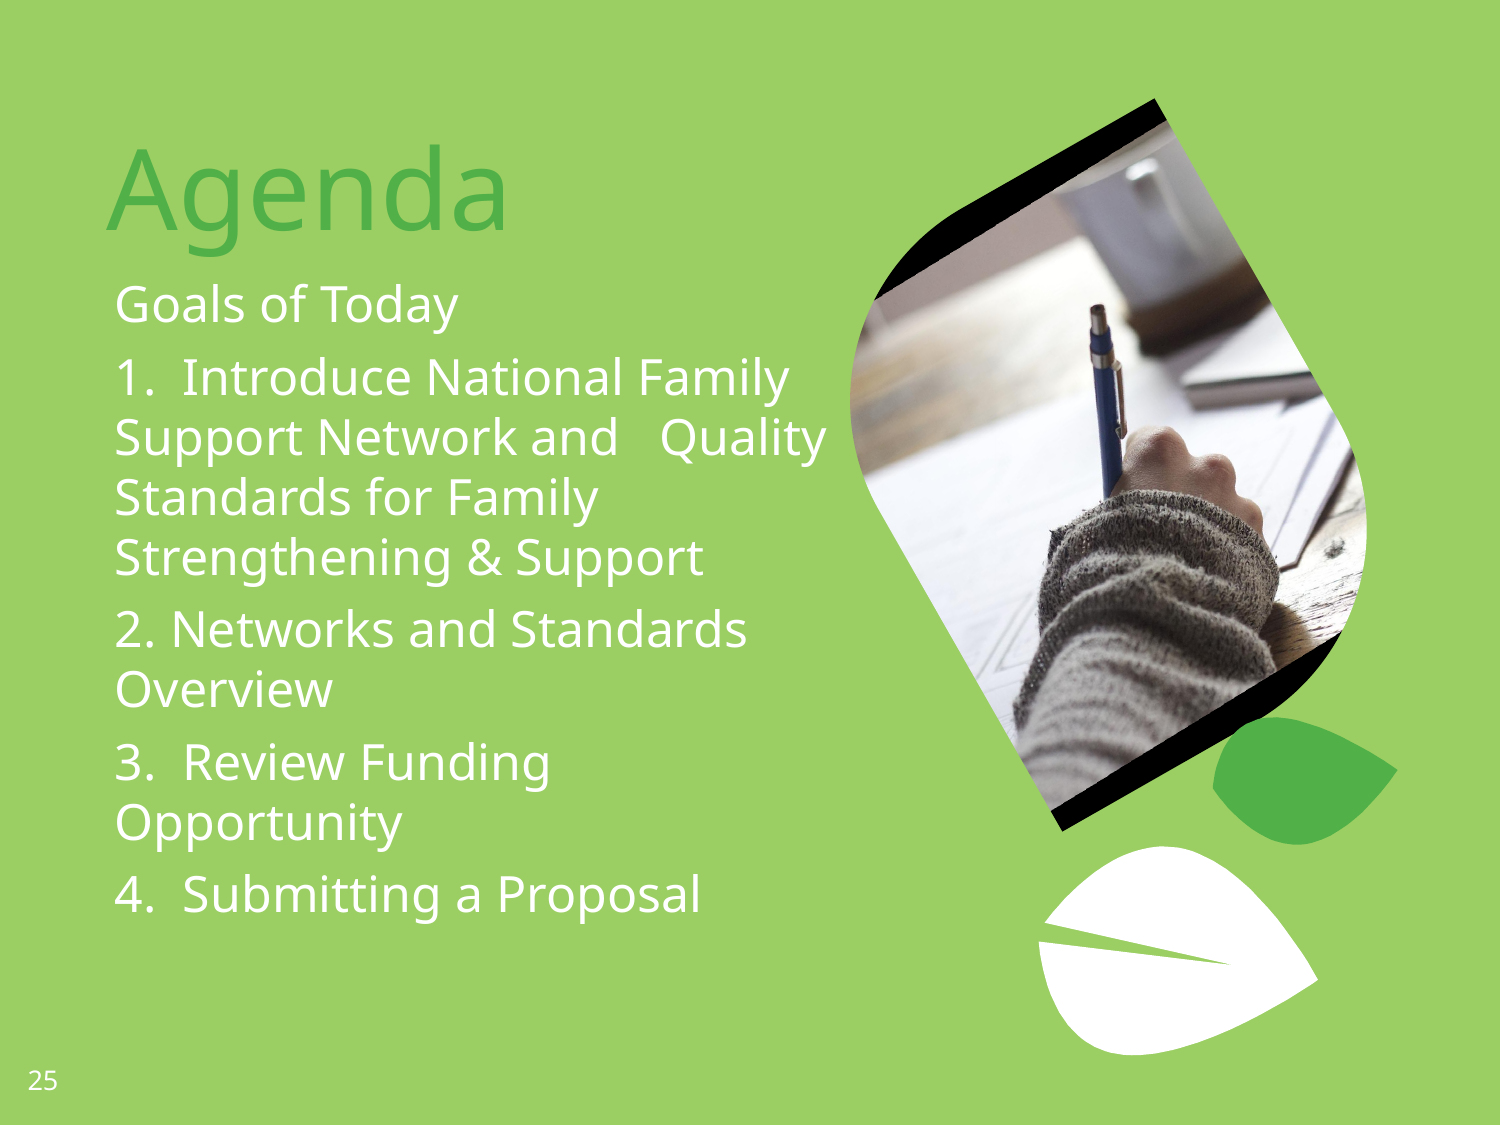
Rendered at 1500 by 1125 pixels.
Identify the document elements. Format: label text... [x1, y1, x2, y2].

title Agenda [91, 79, 812, 268]
text_box [1038, 846, 1318, 1056]
subtitle Goals of Today 1. Introduce National Family Support Network and Quality Standards for Family Strengthening & Support 2. Networks and Standards Overview 3. Review Funding Opportunity 4. Submitting a Proposal [99, 257, 850, 771]
text_box [1212, 733, 1398, 845]
slide_number 25 [12, 1038, 103, 1125]
picture [850, 120, 1367, 812]
